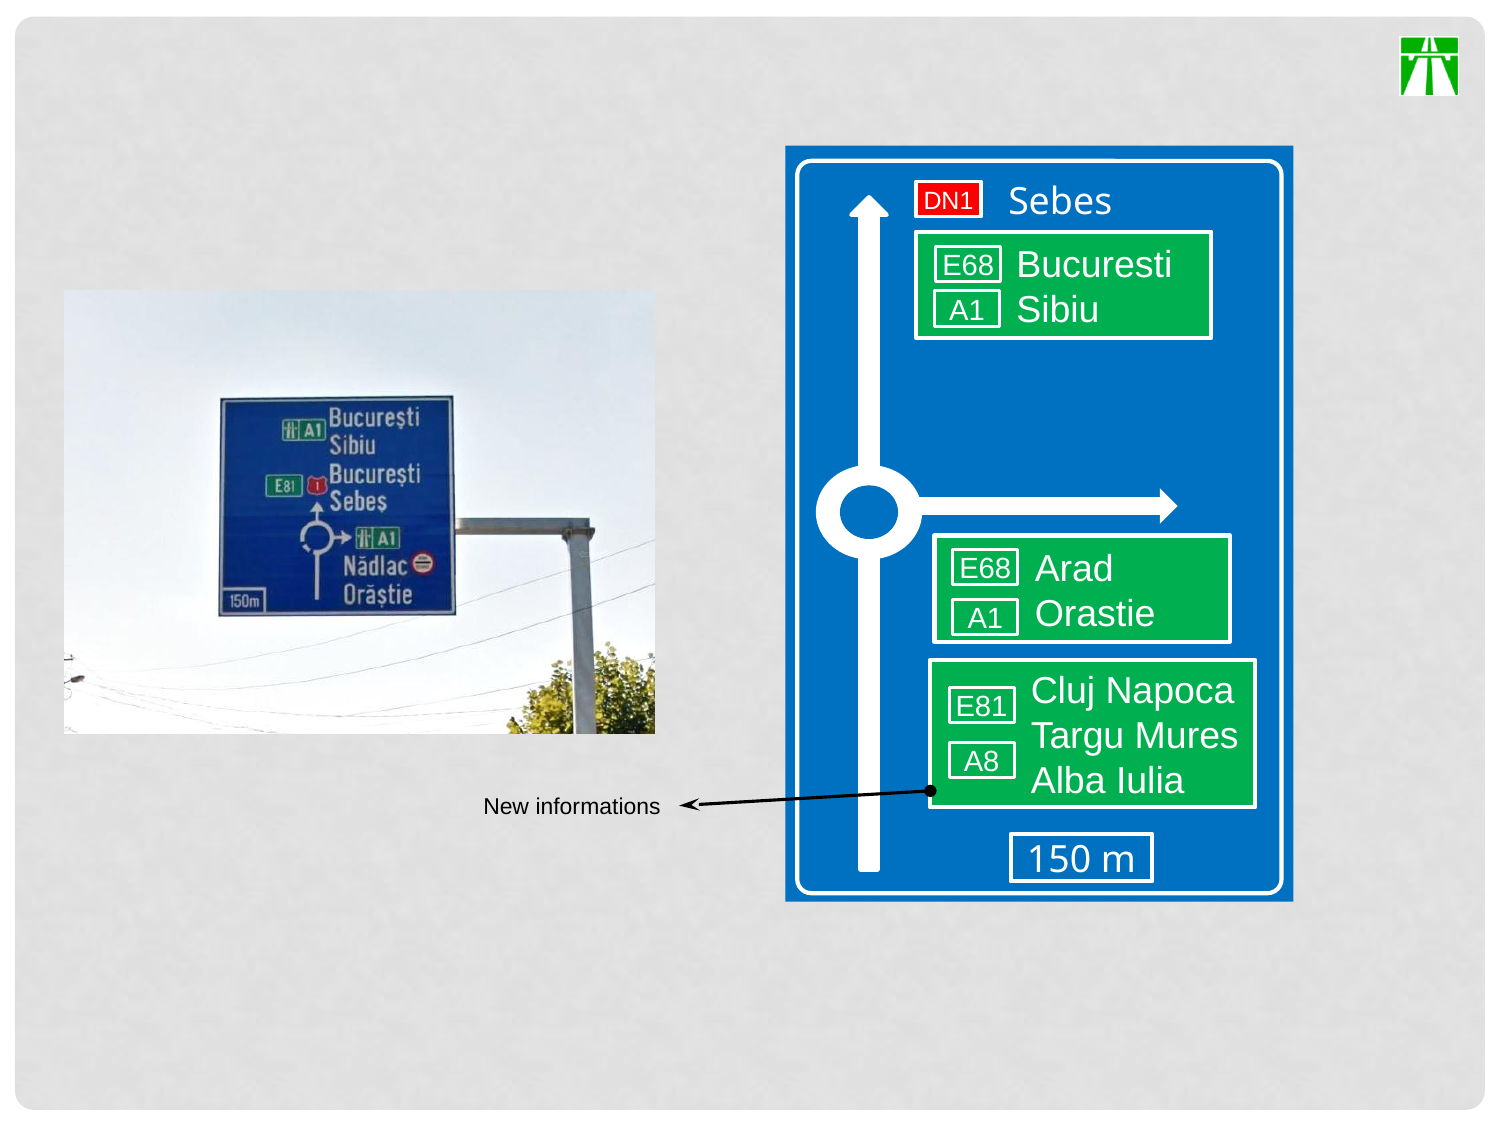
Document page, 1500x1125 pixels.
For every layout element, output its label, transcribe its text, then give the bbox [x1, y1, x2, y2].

text_box [795, 158, 1284, 896]
text_box [783, 144, 1295, 904]
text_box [678, 790, 931, 806]
picture [1399, 36, 1459, 97]
text_box New informations [464, 789, 680, 822]
picture [64, 290, 655, 734]
